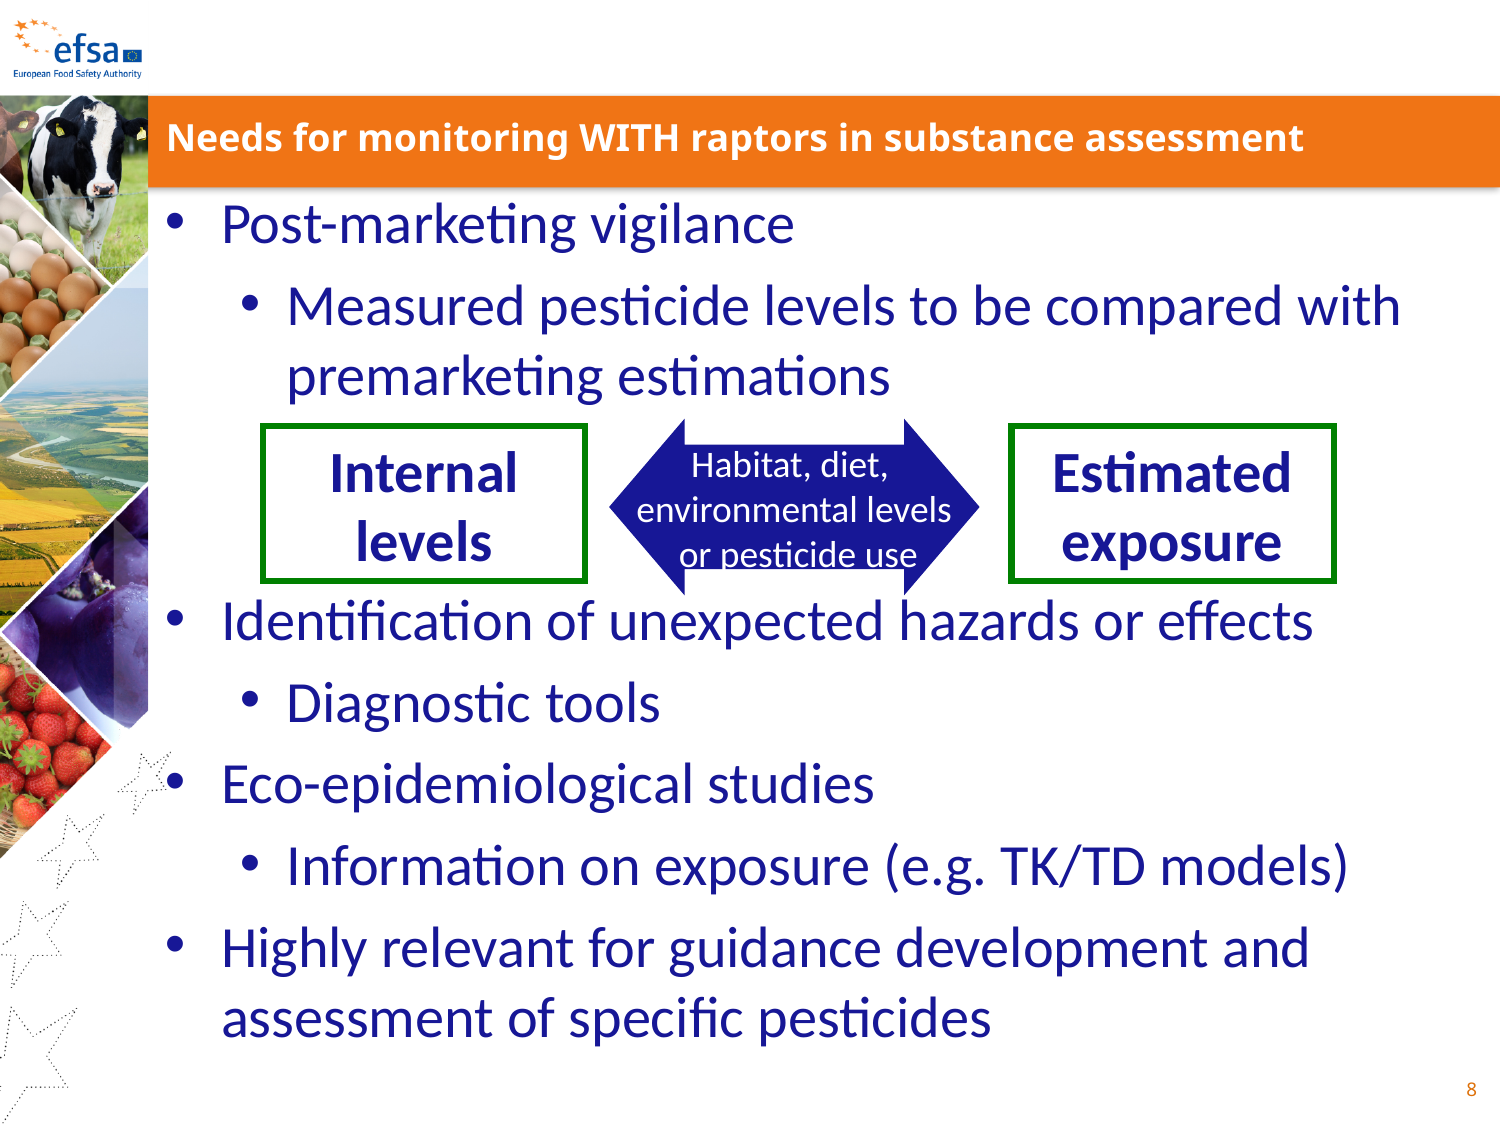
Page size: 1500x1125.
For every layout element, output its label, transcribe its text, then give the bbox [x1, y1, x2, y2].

text_box Internal levels [263, 426, 586, 581]
text_box Estimated exposure [1011, 426, 1334, 581]
text_box [35, 0, 1173, 178]
list Needs for monitoring WITH raptors in substance assessment [1173, 111, 1500, 178]
picture [0, 1, 171, 1125]
text_box Post-marketing vigilance Measured pesticide levels to be compared with premarketing estimations Identification of unexpected hazards or effects Diagnostic tools Eco-epidemiological studies Information on exposure (e.g. TK/TD models) Highly relevant for guidance development and assessment of specific pesticides [149, 178, 1500, 853]
text_box Habitat, diet, environmental levels or pesticide use [610, 420, 979, 594]
